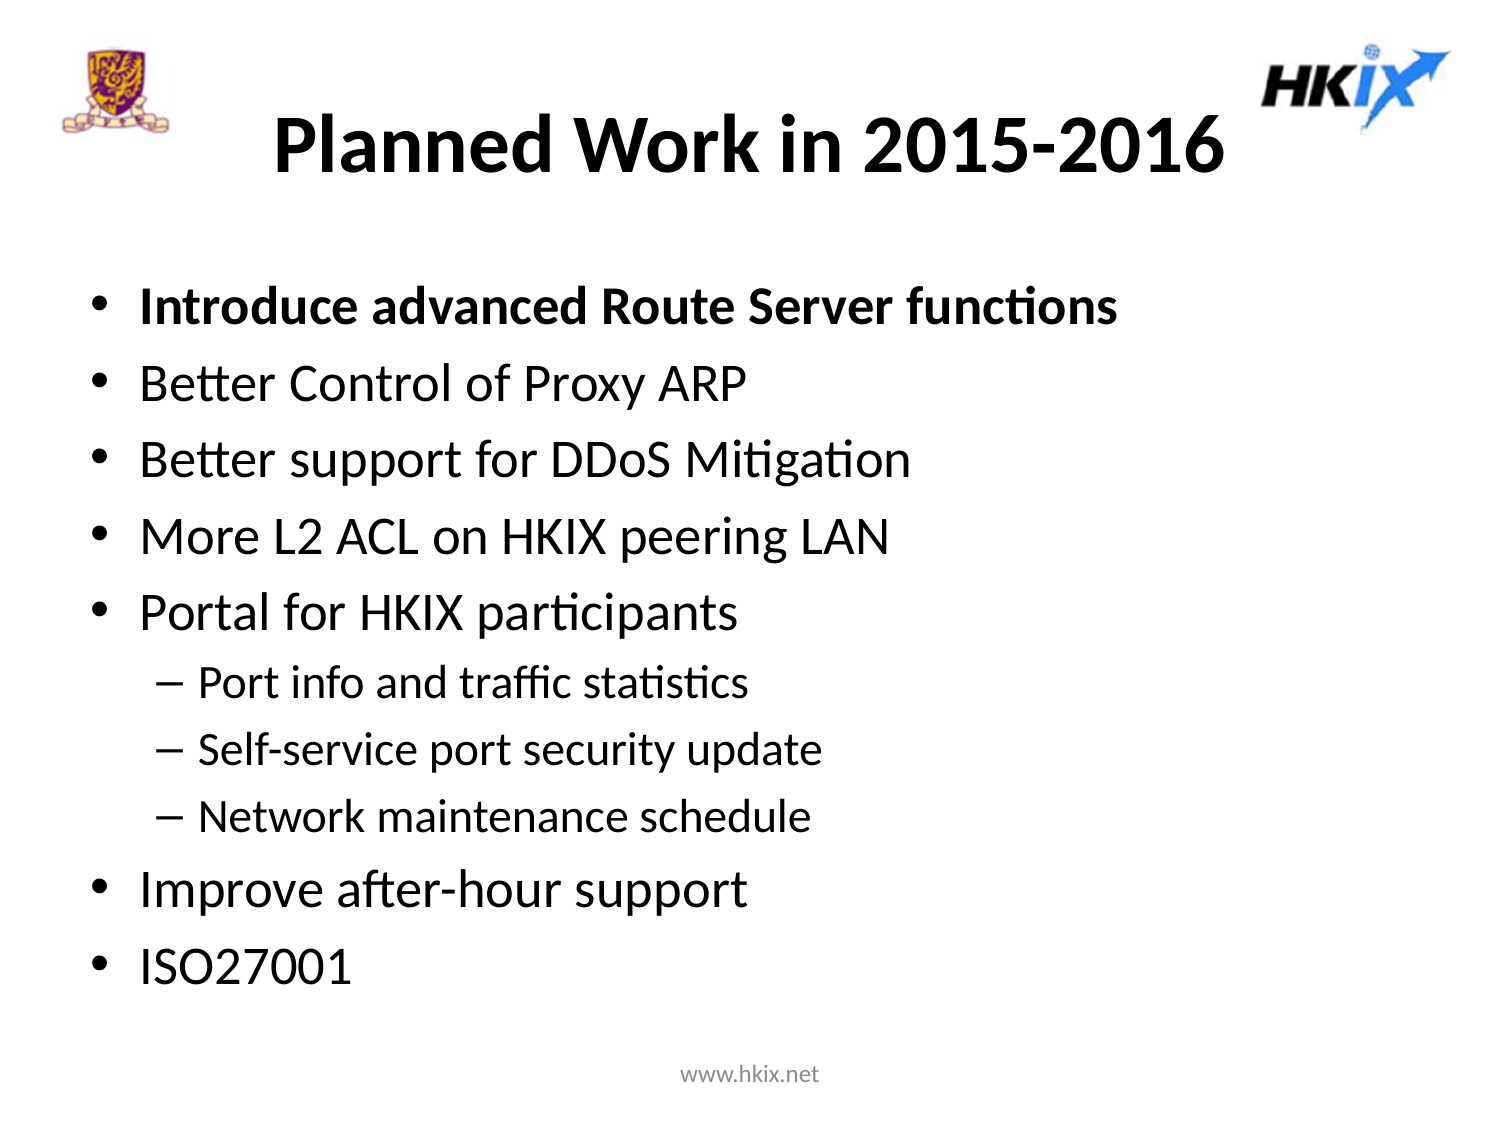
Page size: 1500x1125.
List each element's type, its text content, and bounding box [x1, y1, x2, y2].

picture [50, 24, 175, 145]
title Planned Work in 2015-2016 [75, 45, 1425, 233]
picture [1250, 34, 1462, 135]
list Introduce advanced Route Server functions Better Control of Proxy ARP Better support for DDoS Mitigation More L2 ACL on HKIX peering LAN Portal for HKIX participants Port info and traffic statistics Self-service port security update Network maintenance schedule Improve after-hour support ISO27001 [75, 262, 1425, 1005]
footer www.hkix.net [512, 1042, 988, 1103]
